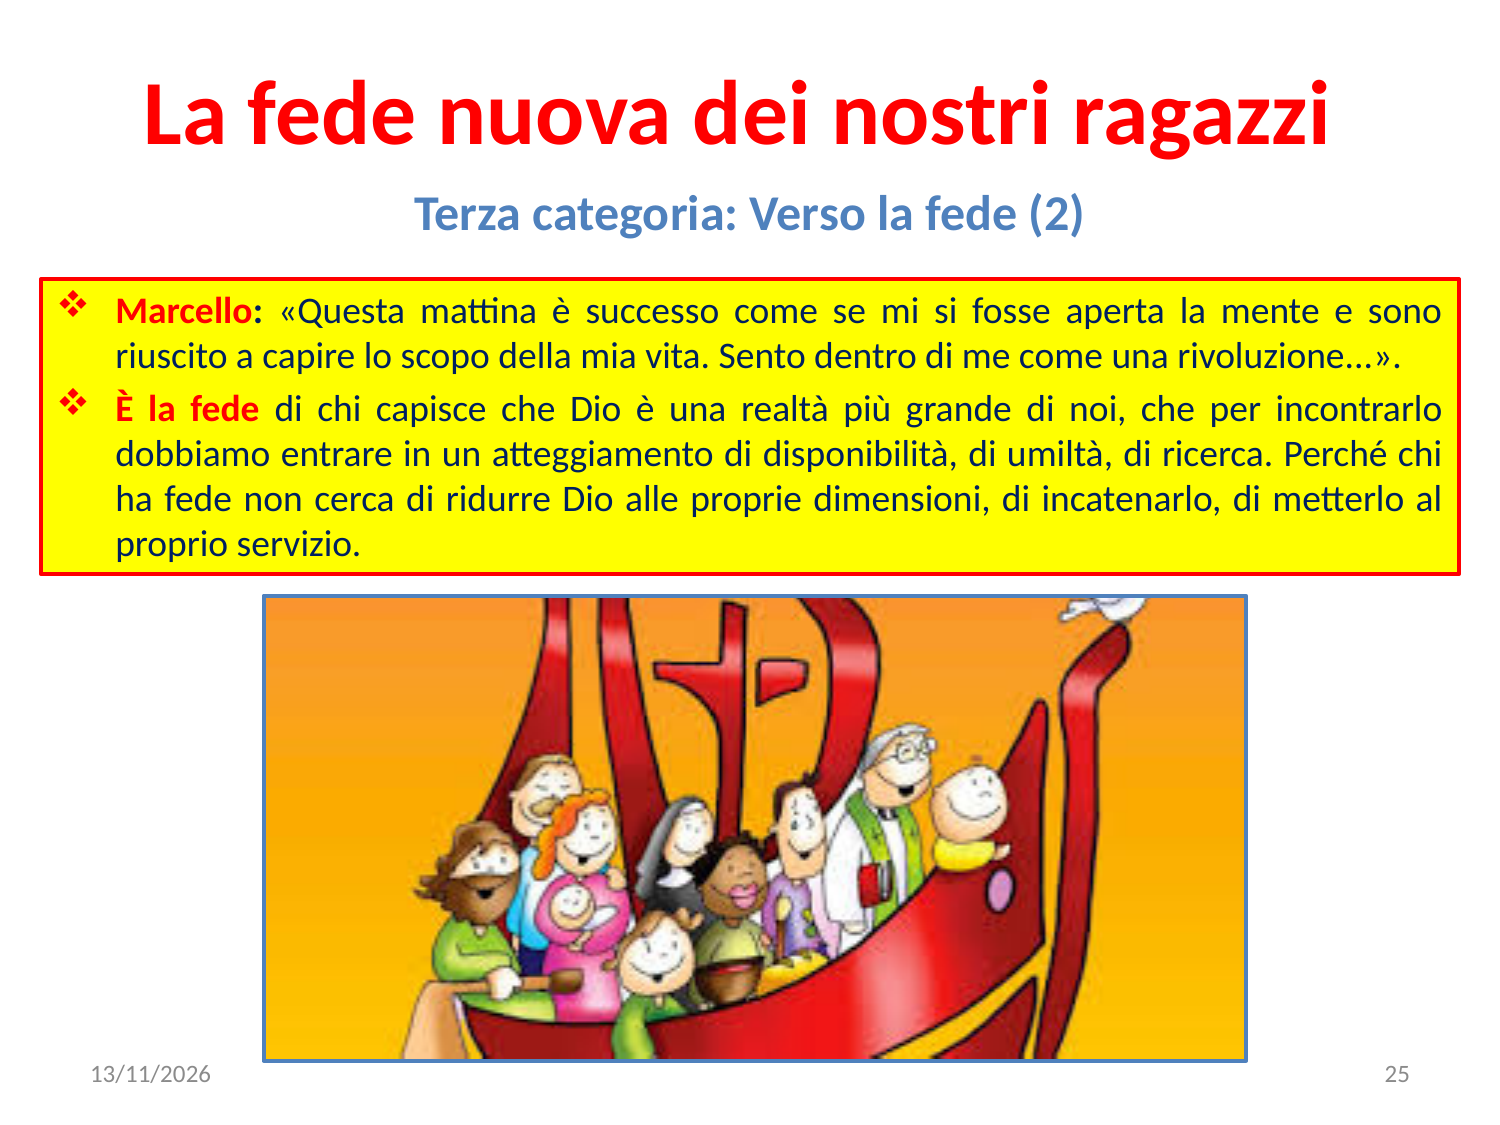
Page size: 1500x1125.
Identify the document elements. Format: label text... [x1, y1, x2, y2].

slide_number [75, 1042, 425, 1103]
text_box Terza categoria: Verso la fede (2) [277, 172, 1223, 248]
picture [265, 597, 1245, 1059]
title La fede nuova dei nostri ragazzi [100, 54, 1376, 161]
slide_number 25 [1074, 1042, 1425, 1103]
subtitle Marcello: «Questa mattina è successo come se mi si fosse aperta la mente e sono riuscito a capire lo scopo della mia vita. Sento dentro di me come una rivoluzione...». È la fede di chi capisce che Dio è una realtà più grande di noi, che per incontrarlo dobbiamo entrare in un atteggiamento di disponibilità, di umiltà, di ricerca. Perché chi ha fede non cerca di ridurre Dio alle proprie dimensioni, di incatenarlo, di metterlo al proprio servizio. [41, 278, 1459, 575]
